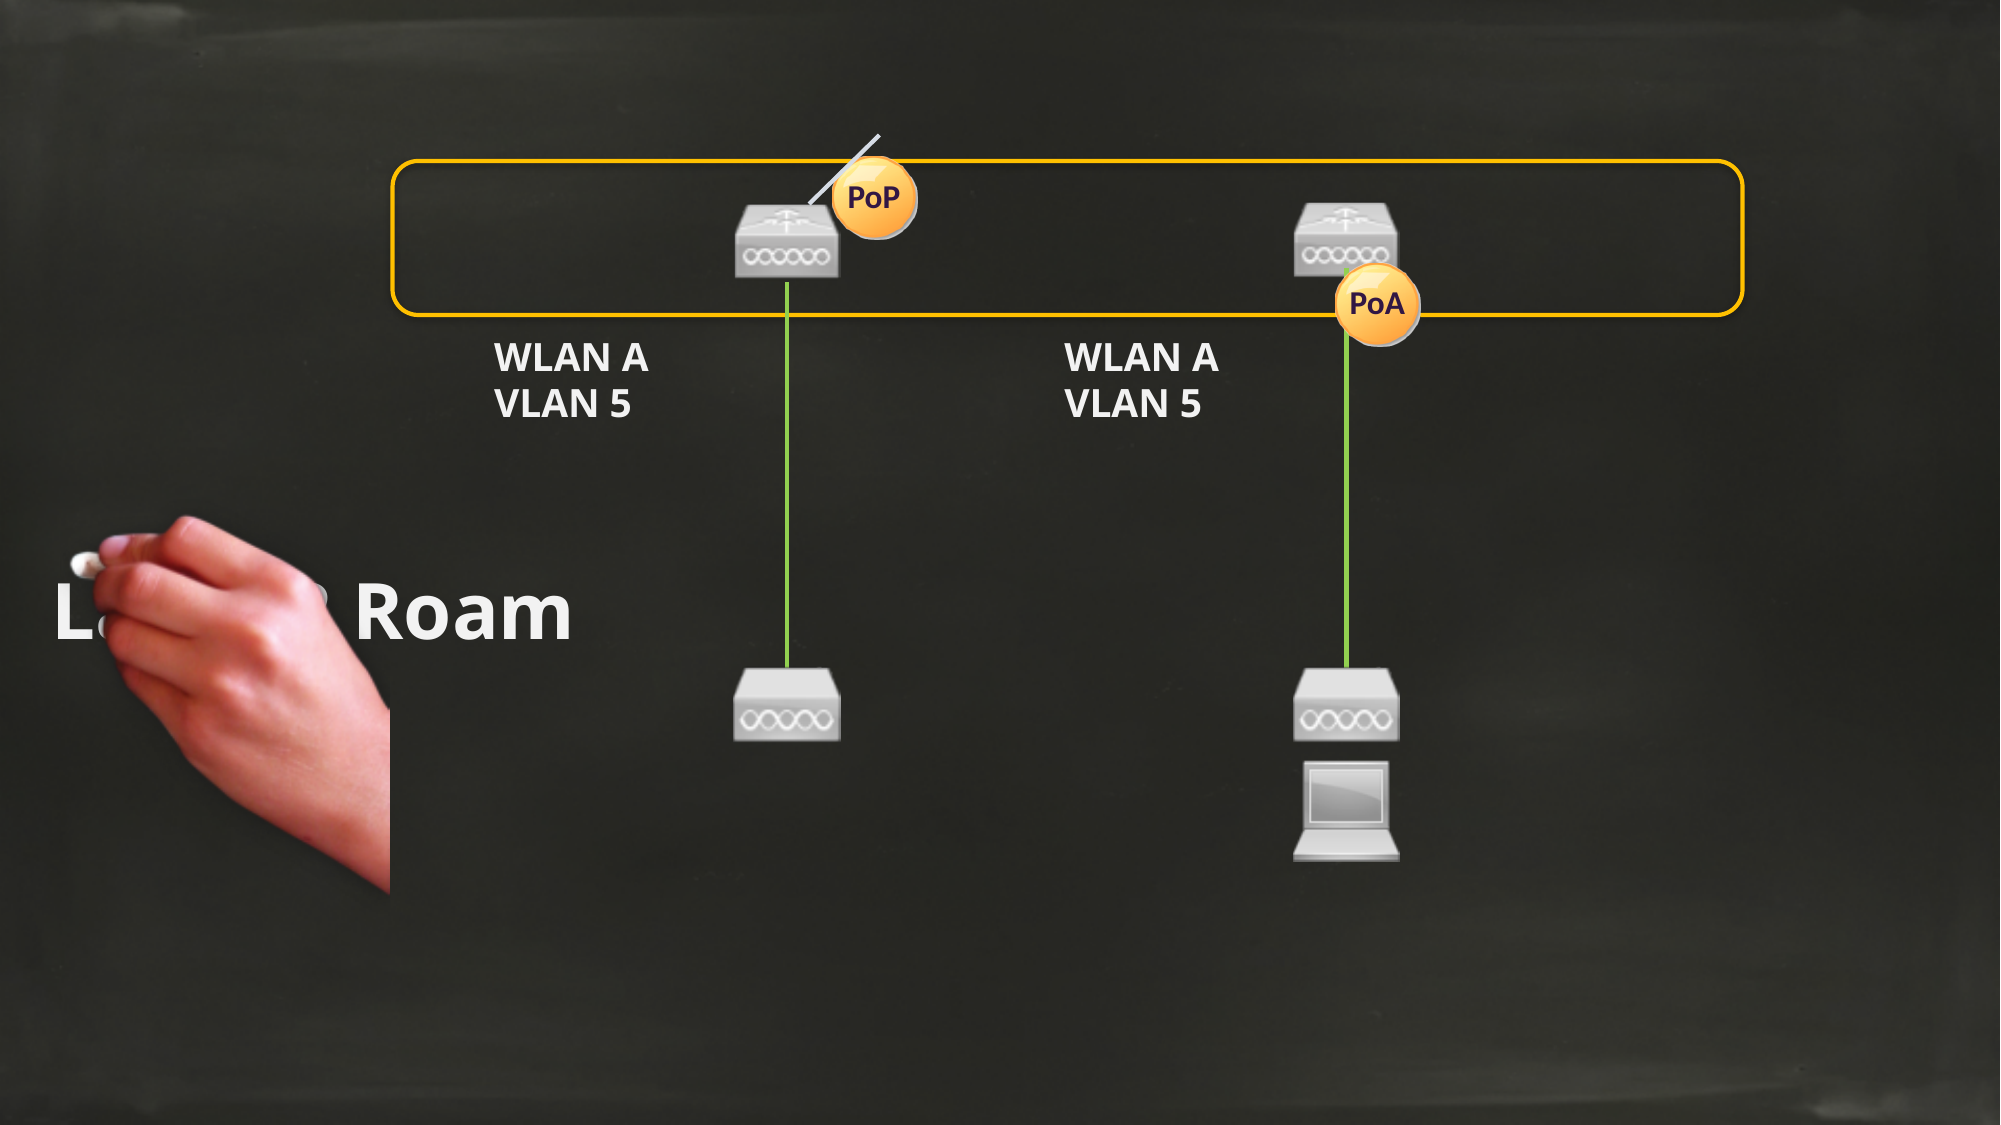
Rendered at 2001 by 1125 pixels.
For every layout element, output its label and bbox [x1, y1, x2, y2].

picture [0, 0, 2000, 1125]
text_box [1300, 262, 1454, 347]
text_box [808, 134, 880, 205]
text_box [797, 155, 951, 241]
